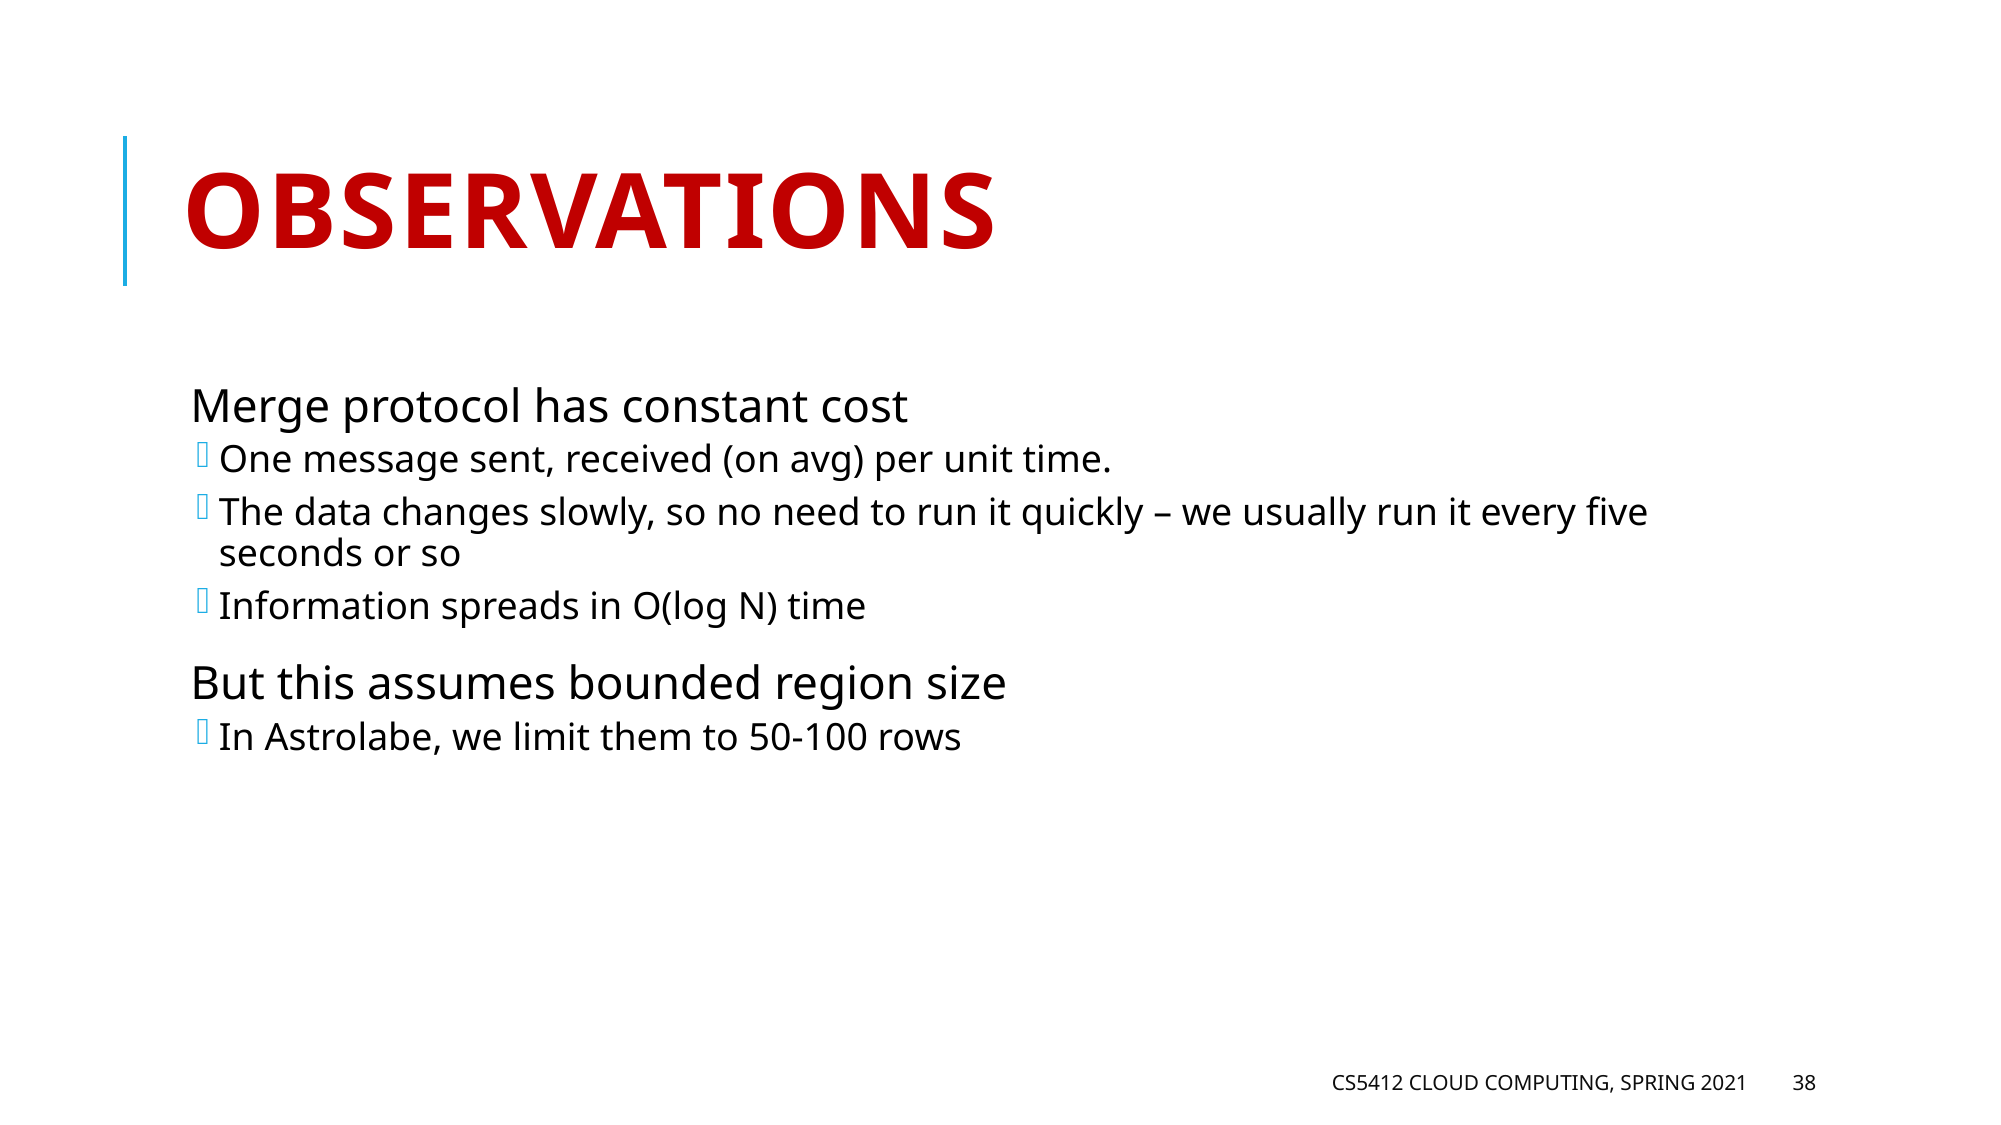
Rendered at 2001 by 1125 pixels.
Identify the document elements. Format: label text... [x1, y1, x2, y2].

title Observations [168, 96, 1938, 342]
slide_number 38 [1777, 1061, 1938, 1107]
list Merge protocol has constant cost One message sent, received (on avg) per unit time. The data changes slowly, so no need to run it quickly – we usually run it every five seconds or so Information spreads in O(log N) time But this assumes bounded region size In Astrolabe, we limit them to 50-100 rows [168, 375, 1763, 1035]
footer CS5412 Cloud Computing, Spring 2021 [794, 1061, 1763, 1107]
